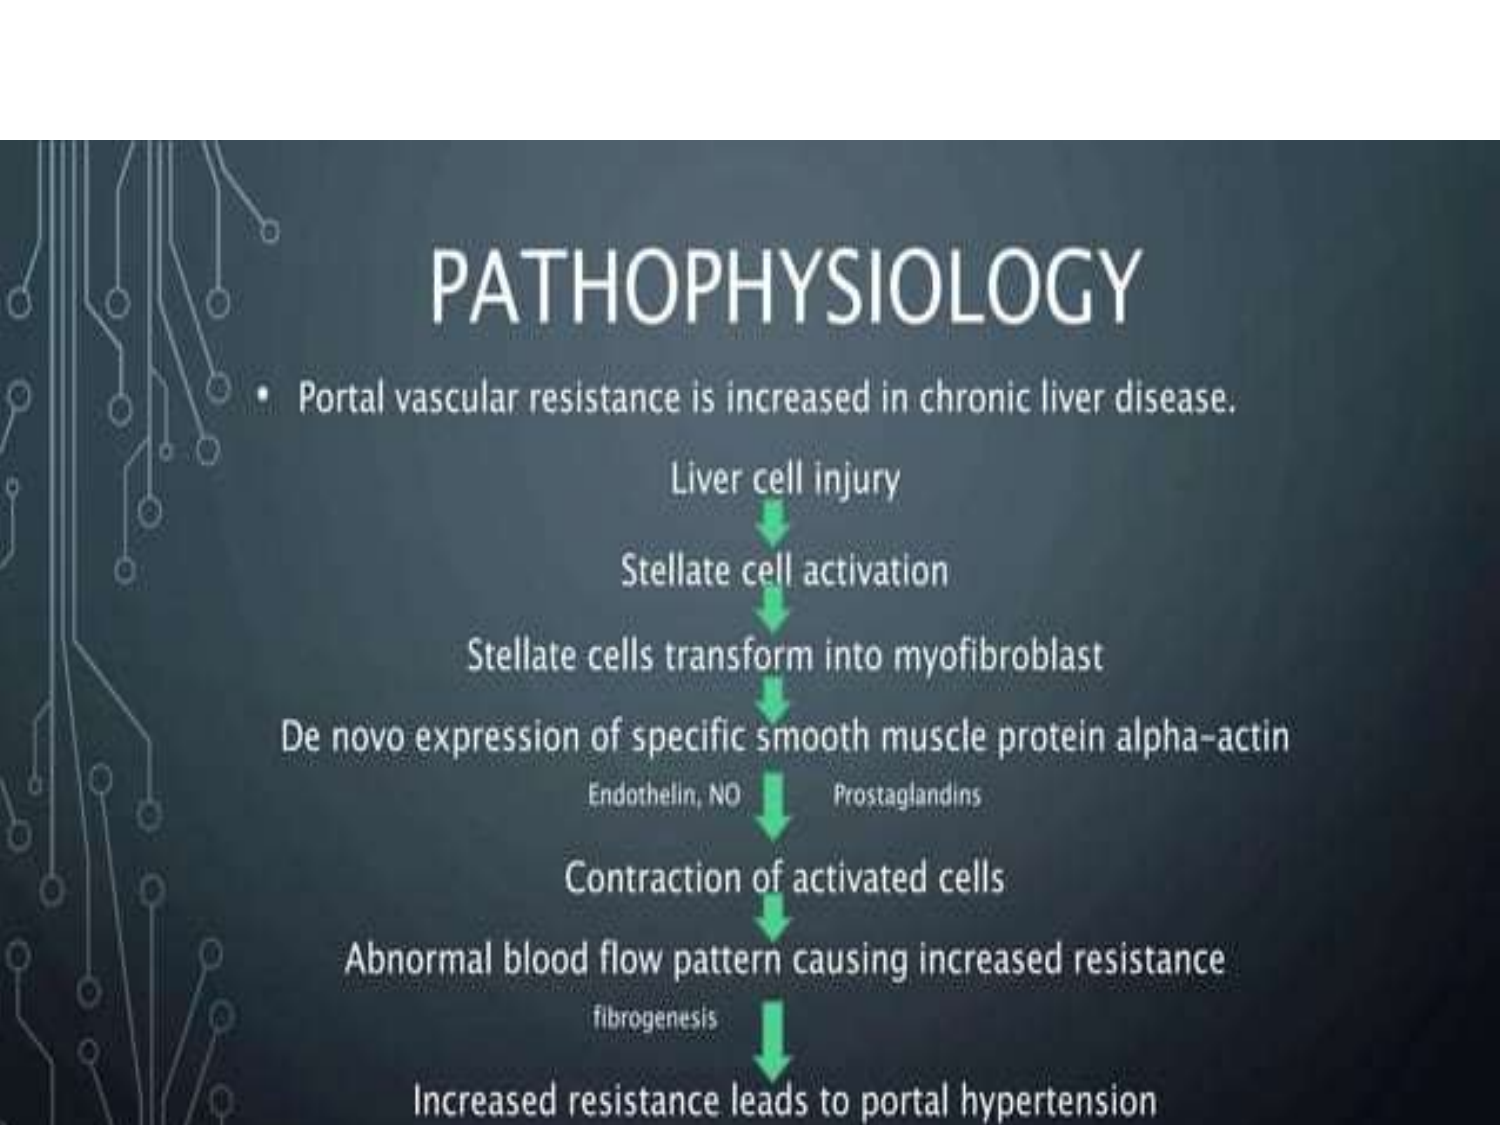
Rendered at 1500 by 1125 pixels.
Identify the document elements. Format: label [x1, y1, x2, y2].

picture [0, 139, 1500, 1125]
